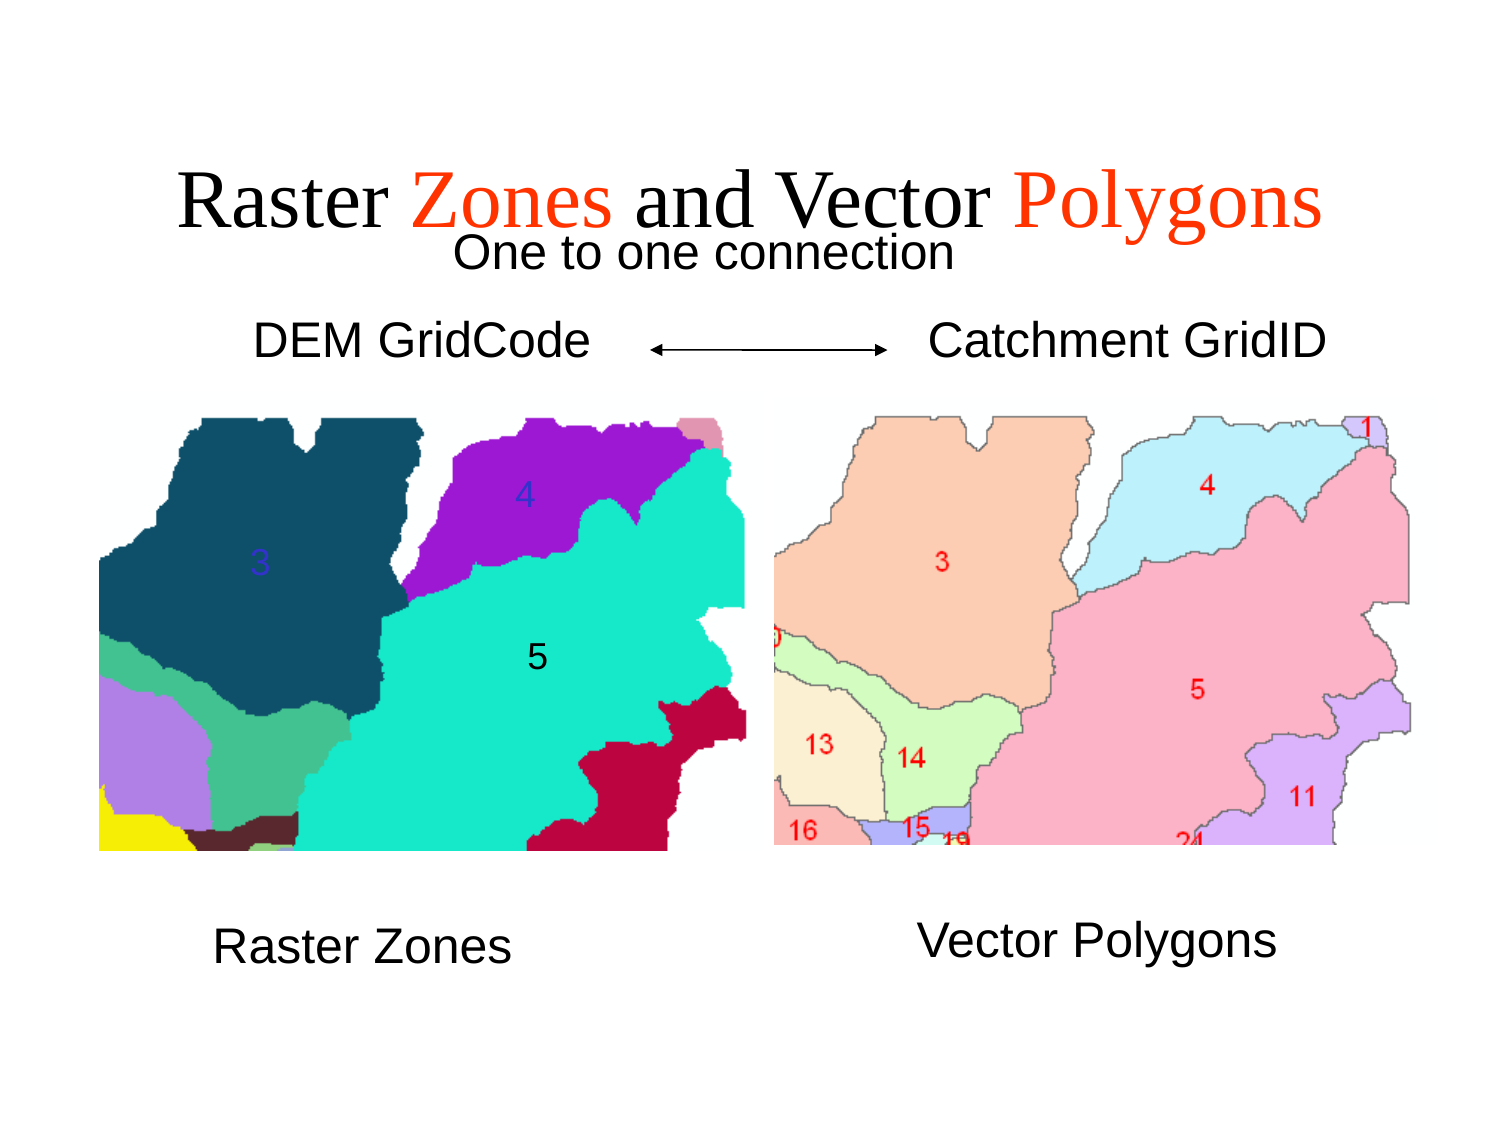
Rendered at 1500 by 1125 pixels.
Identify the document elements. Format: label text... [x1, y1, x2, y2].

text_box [774, 299, 1438, 976]
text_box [99, 299, 763, 982]
text_box One to one connection [437, 212, 971, 288]
title Raster Zones and Vector Polygons [112, 99, 1388, 288]
